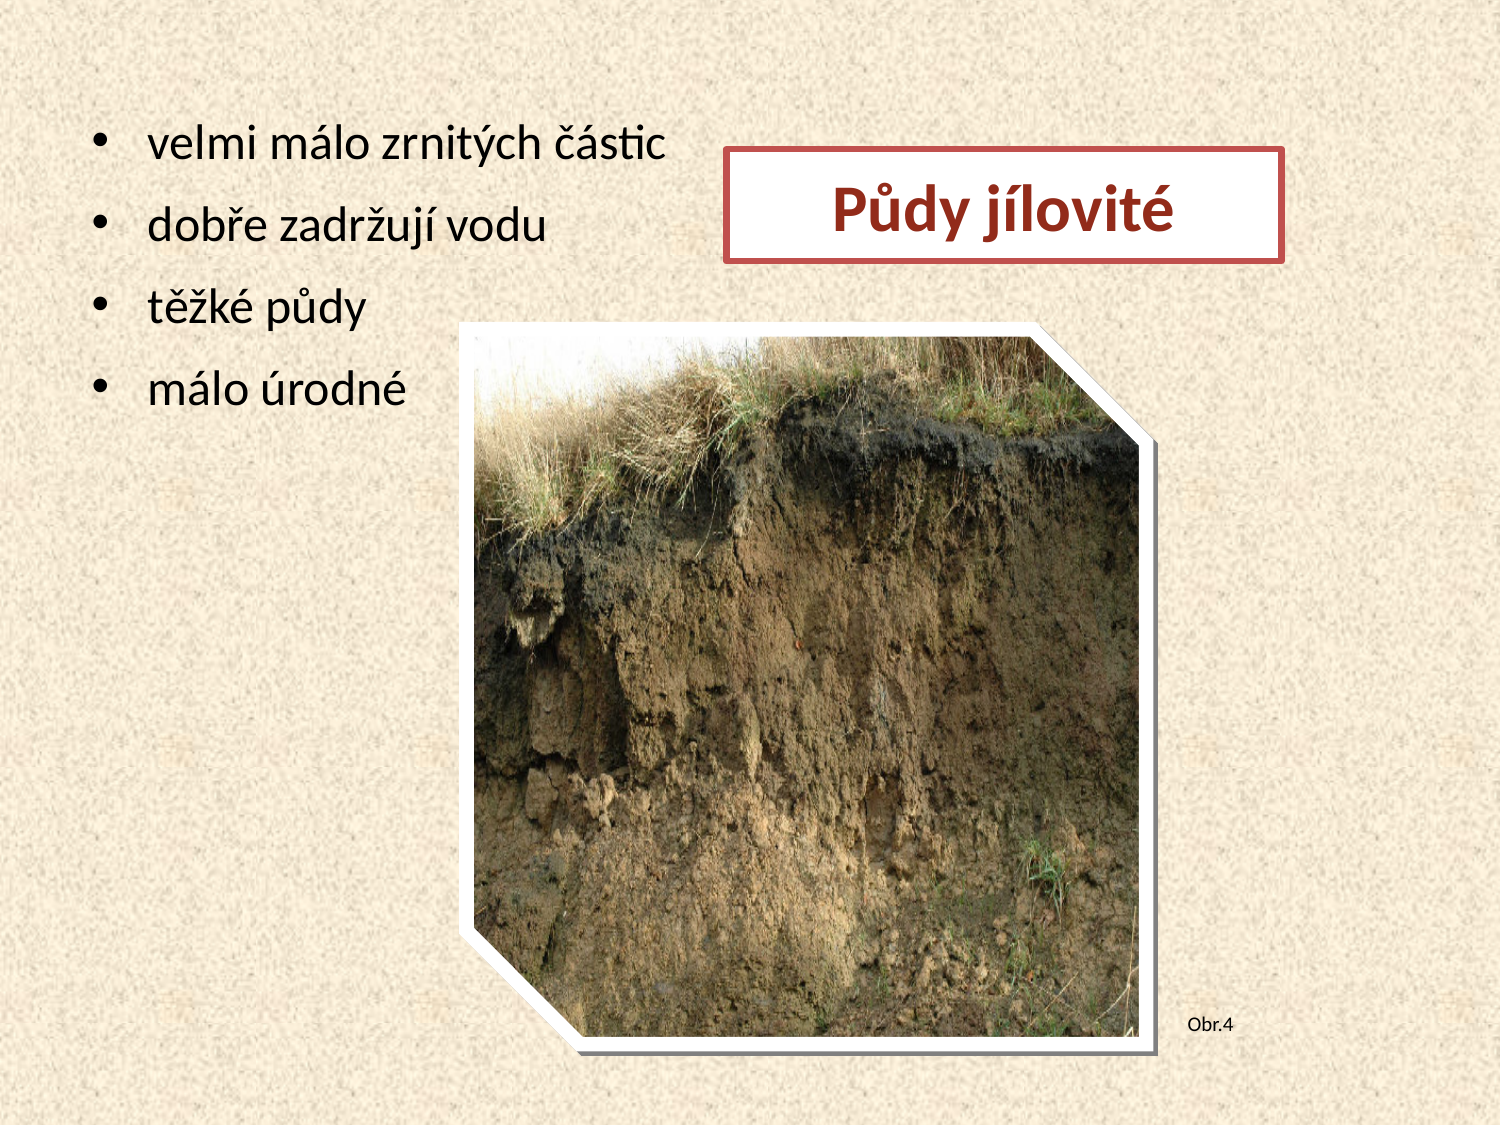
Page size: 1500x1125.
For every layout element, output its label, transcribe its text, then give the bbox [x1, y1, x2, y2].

title Půdy jílovité [764, 149, 1282, 262]
list velmi málo zrnitých částic dobře zadržují vodu těžké půdy málo úrodné [76, 90, 764, 473]
text_box Obr.4 [1173, 1003, 1249, 1044]
picture [0, 0, 1500, 1125]
